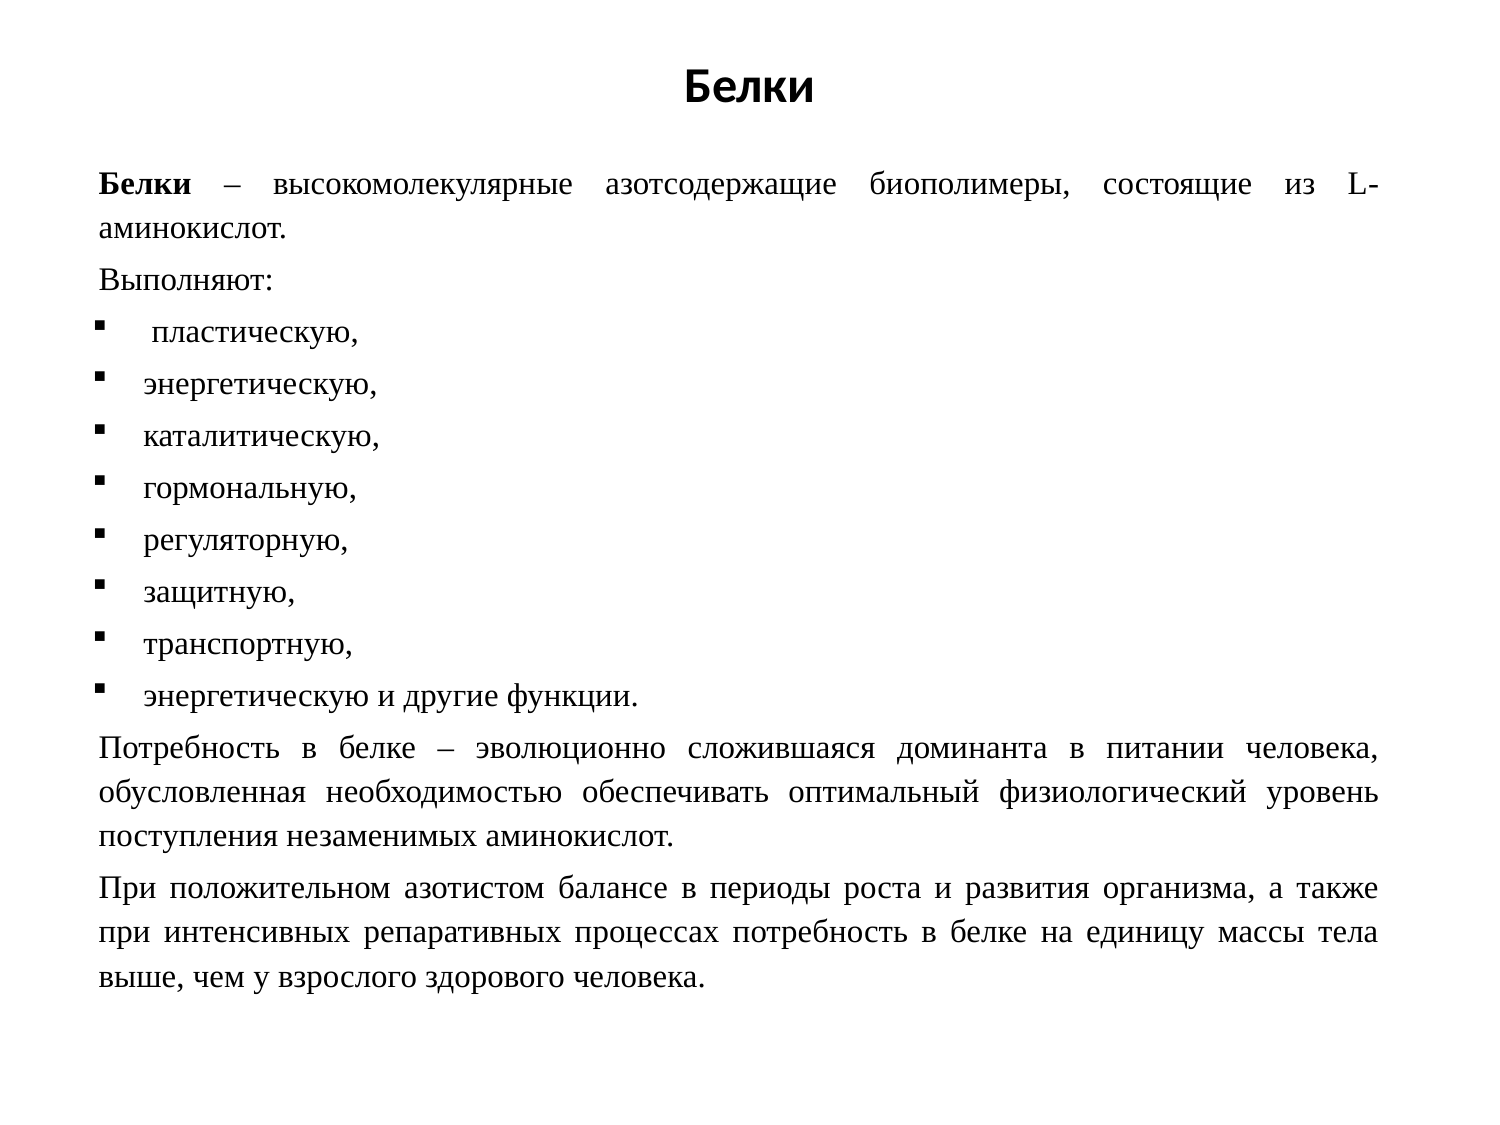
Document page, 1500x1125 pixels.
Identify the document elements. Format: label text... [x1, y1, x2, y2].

list Белки – высокомолекулярные азотсодержащие биополимеры, состоящие из L-аминокислот. Выполняют: пластическую, энергетическую, каталитическую, гормональную, регуляторную, защитную, транспортную, энергетическую и другие функции. Потребность в белке – эволюционно сложившаяся доминанта в питании человека, обусловленная необходимостью обеспечивать оптимальный физиологический уровень поступления незаменимых аминокислот. При положительном азотистом балансе в периоды роста и развития организма, а также при интенсивных репаративных процессах потребность в белке на единицу массы тела выше, чем у взрослого здорового человека. [75, 149, 1425, 1005]
title Белки [75, 45, 1425, 121]
